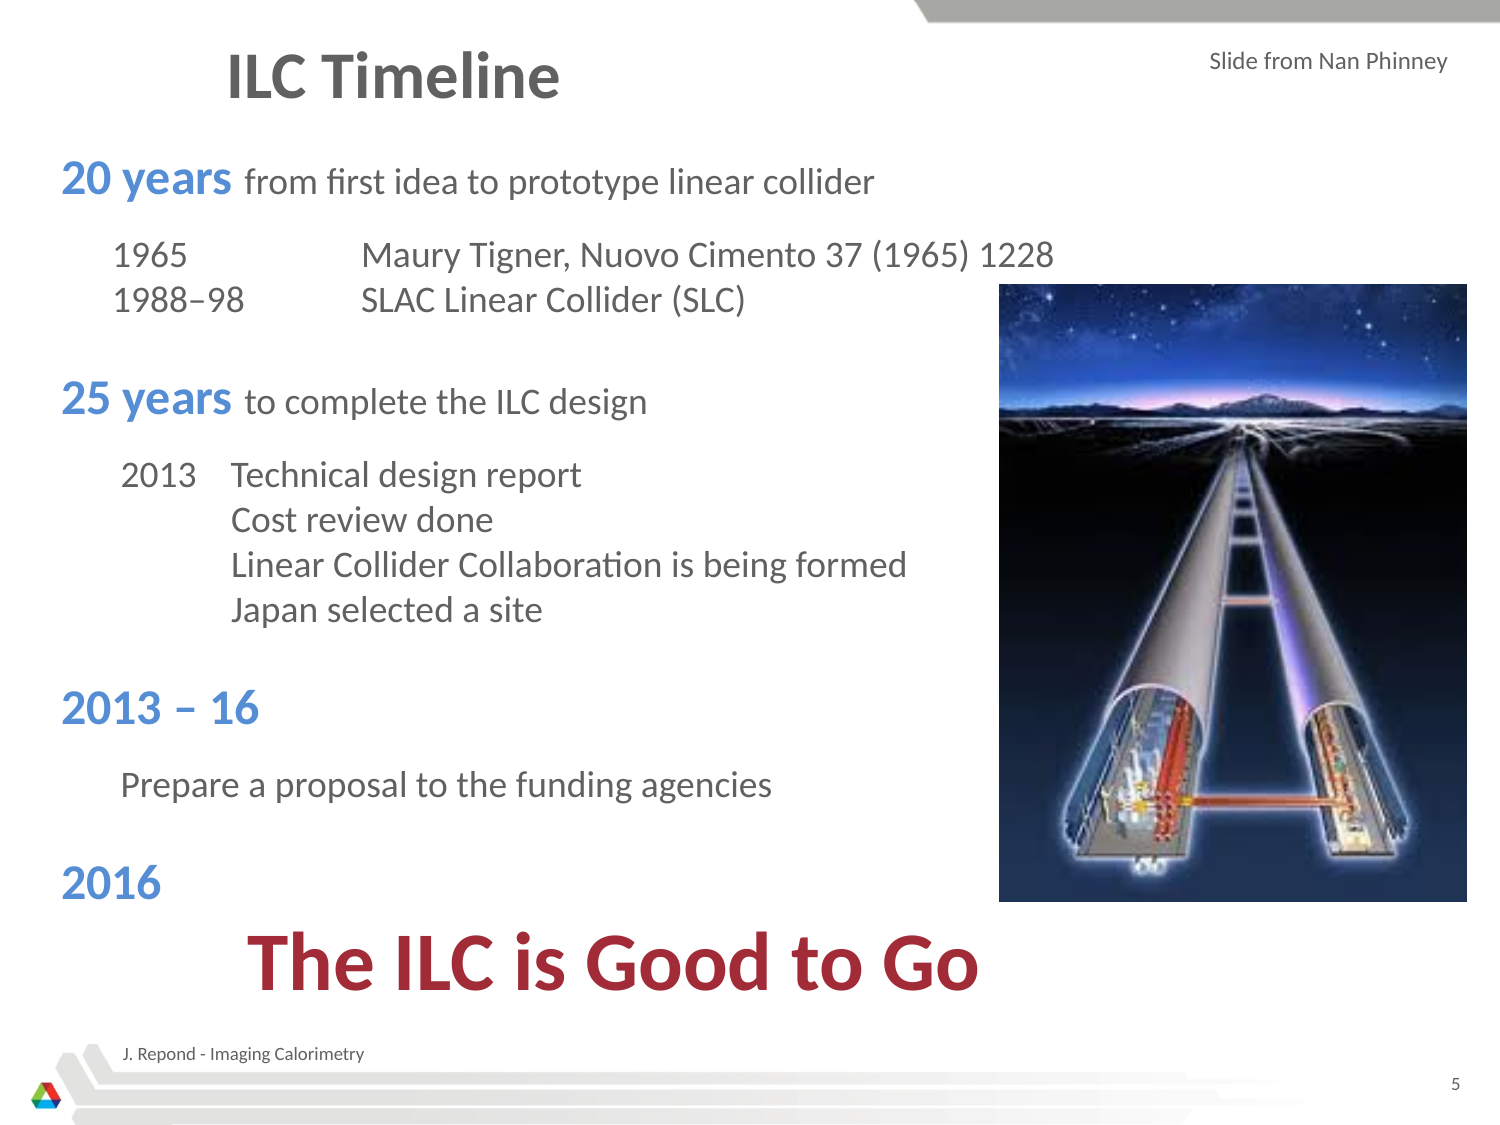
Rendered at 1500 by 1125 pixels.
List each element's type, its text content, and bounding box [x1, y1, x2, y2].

slide_number 5 [1412, 1064, 1476, 1125]
text_box Slide from Nan Phinney [1194, 36, 1464, 82]
text_box ILC Timeline [211, 24, 577, 120]
text_box 20 years from first idea to prototype linear collider 1965 Maury Tigner, Nuovo Cimento 37 (1965) 1228 1988–98 SLAC Linear Collider (SLC) 25 years to complete the ILC design 2013 Technical design report Cost review done Linear Collider Collaboration is being formed Japan selected a site 2013 – 16 Prepare a proposal to the funding agencies 2016 [46, 137, 1070, 1033]
picture [999, 284, 1467, 902]
text_box The ILC is Good to Go [232, 900, 997, 1015]
picture [0, 0, 1500, 24]
picture [0, 1036, 1500, 1125]
footer J. Repond - Imaging Calorimetry [107, 1034, 1083, 1073]
